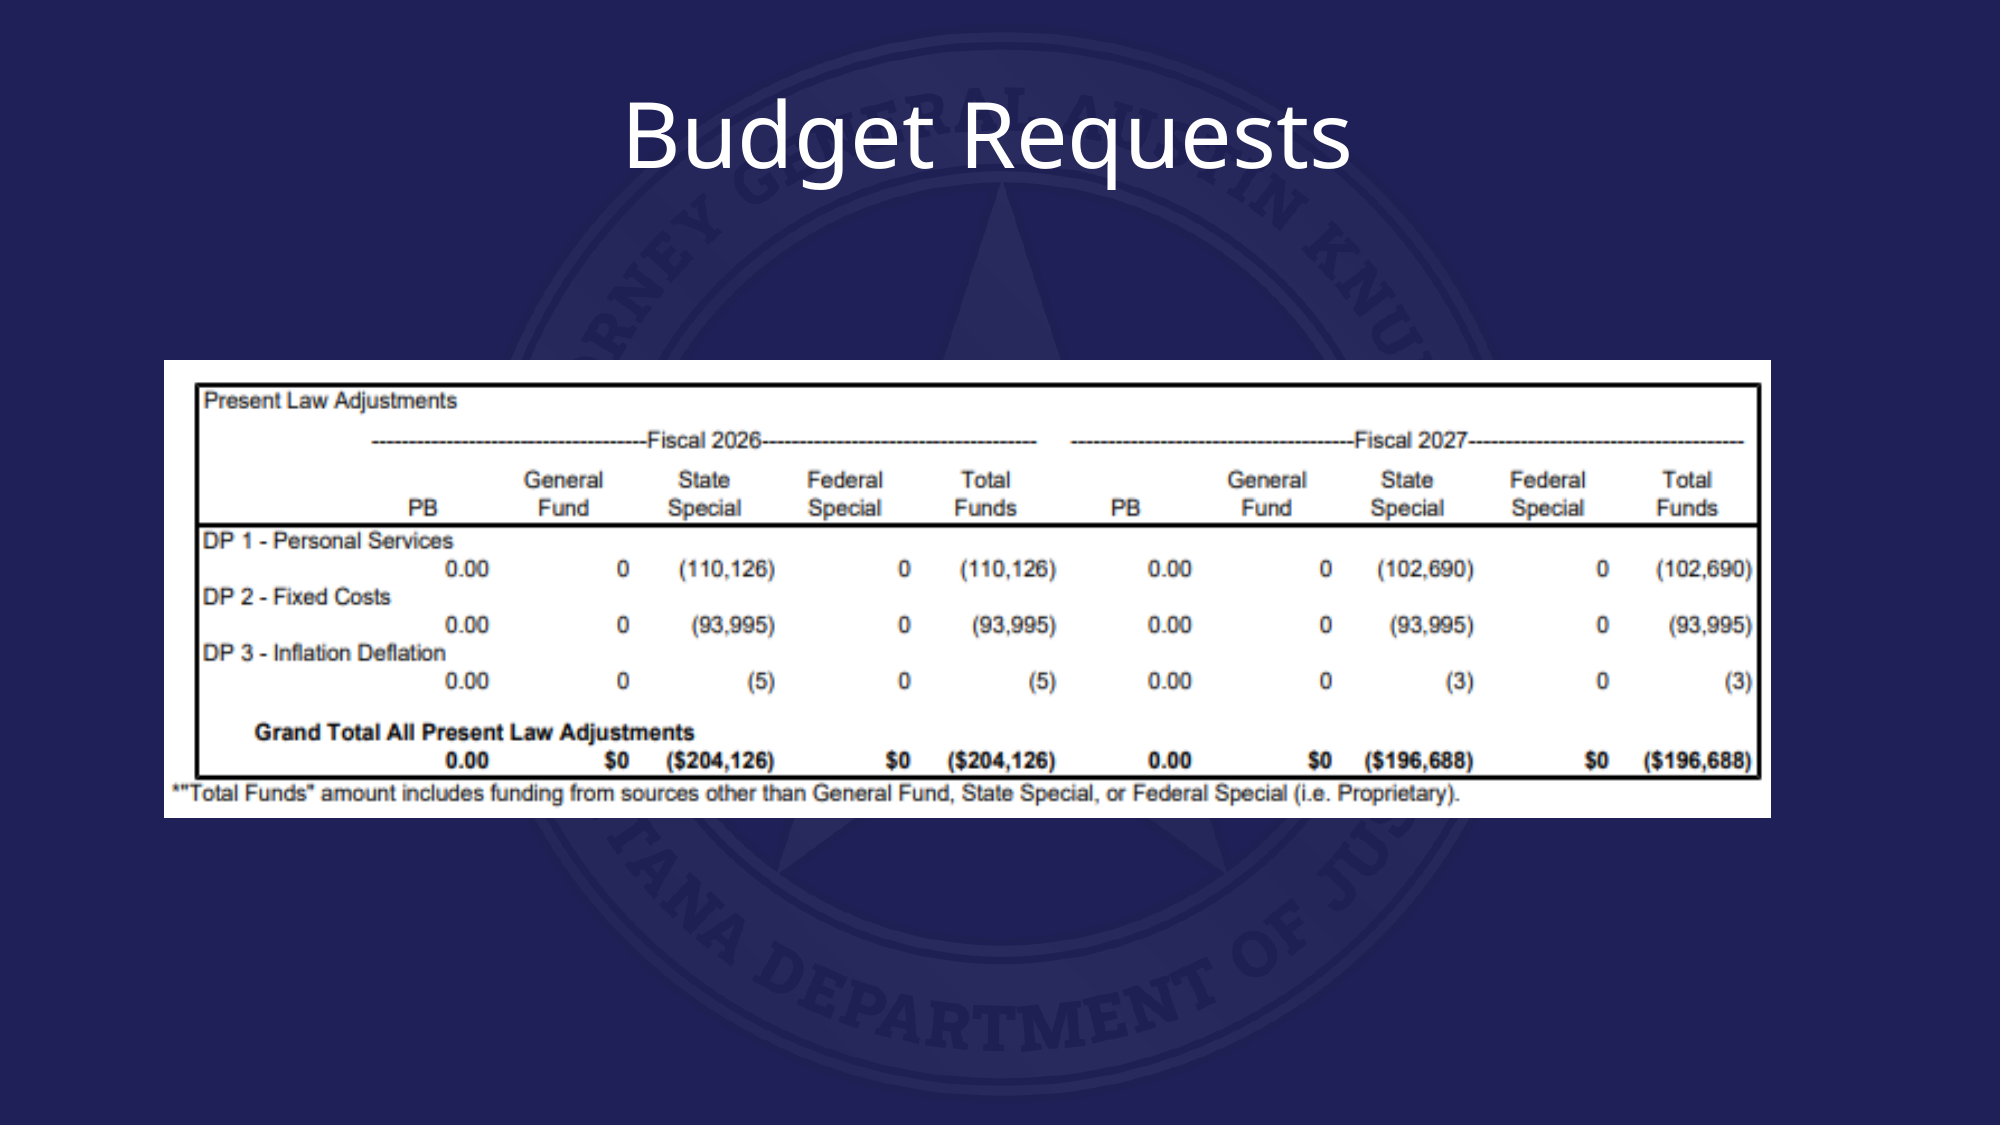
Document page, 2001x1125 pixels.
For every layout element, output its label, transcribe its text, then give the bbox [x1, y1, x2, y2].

picture [164, 360, 1771, 818]
title Budget Requests [133, 45, 1867, 233]
list [133, 262, 1867, 938]
